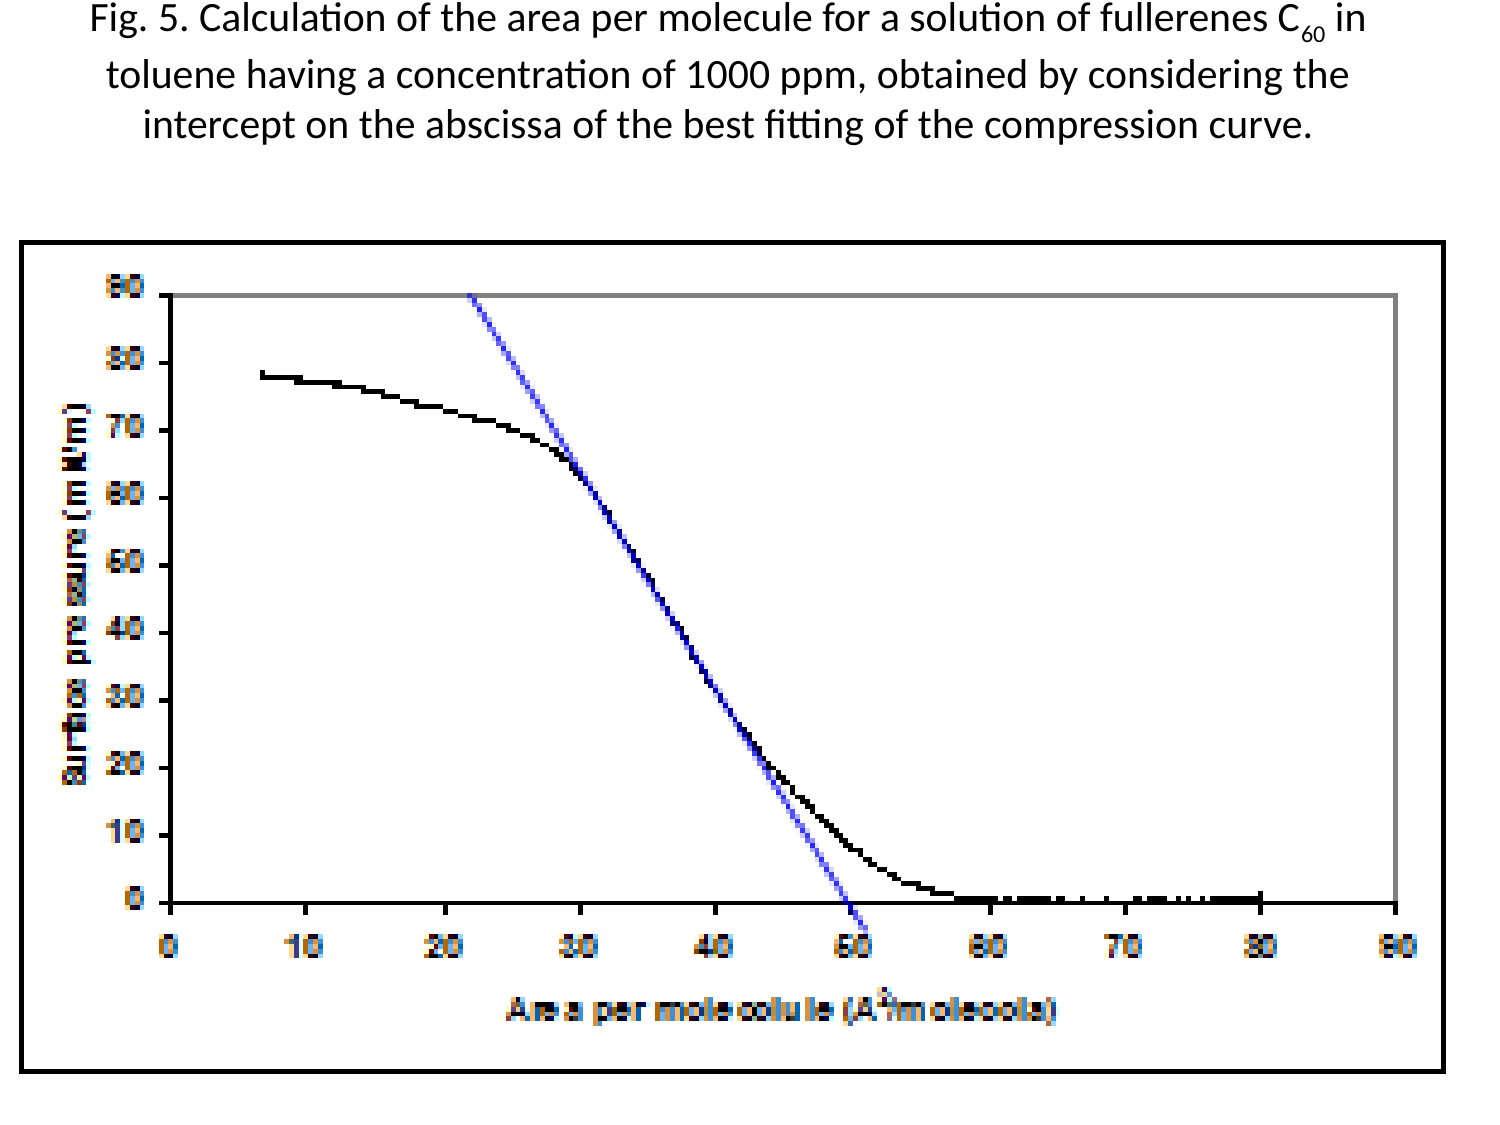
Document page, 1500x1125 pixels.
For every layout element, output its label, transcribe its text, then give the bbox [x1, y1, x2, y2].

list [4, 226, 1466, 1095]
title Fig. 5. Calculation of the area per molecule for a solution of fullerenes C60 in toluene having a concentration of 1000 ppm, obtained by considering the intercept on the abscissa of the best fitting of the compression curve. [53, 0, 1404, 188]
